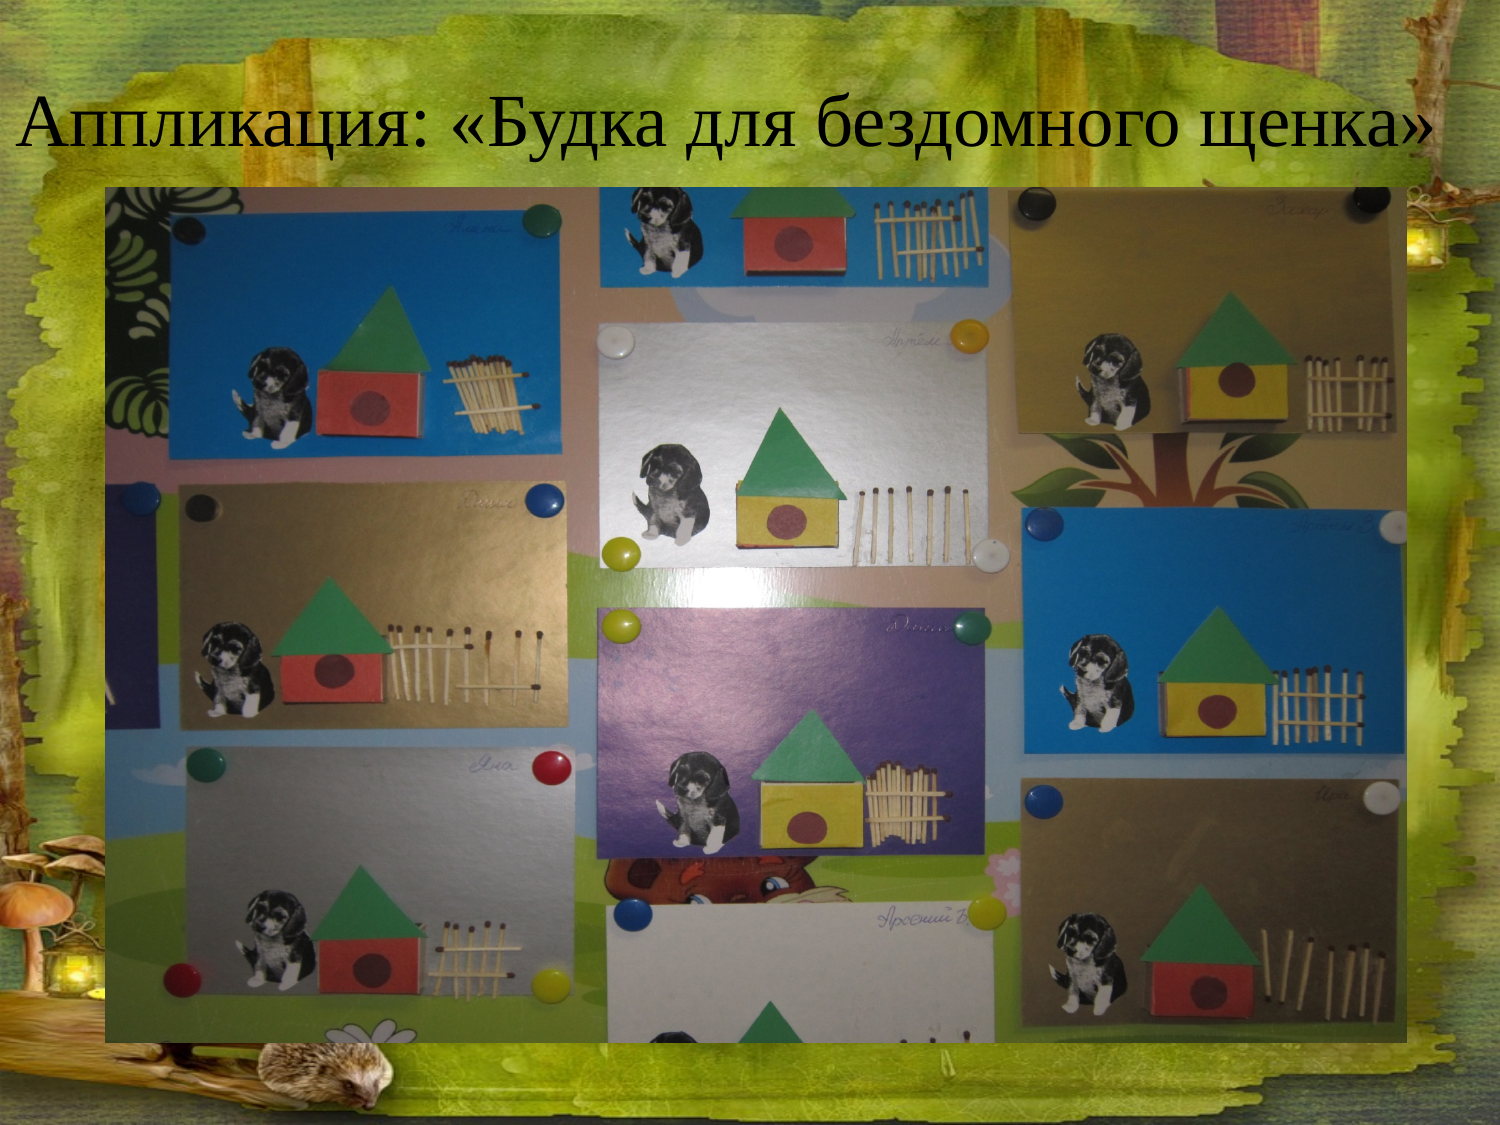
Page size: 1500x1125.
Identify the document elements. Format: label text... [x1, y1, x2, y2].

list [105, 187, 1407, 1044]
picture [0, 0, 1500, 1125]
title Аппликация: «Будка для бездомного щенка» [0, 0, 1465, 233]
